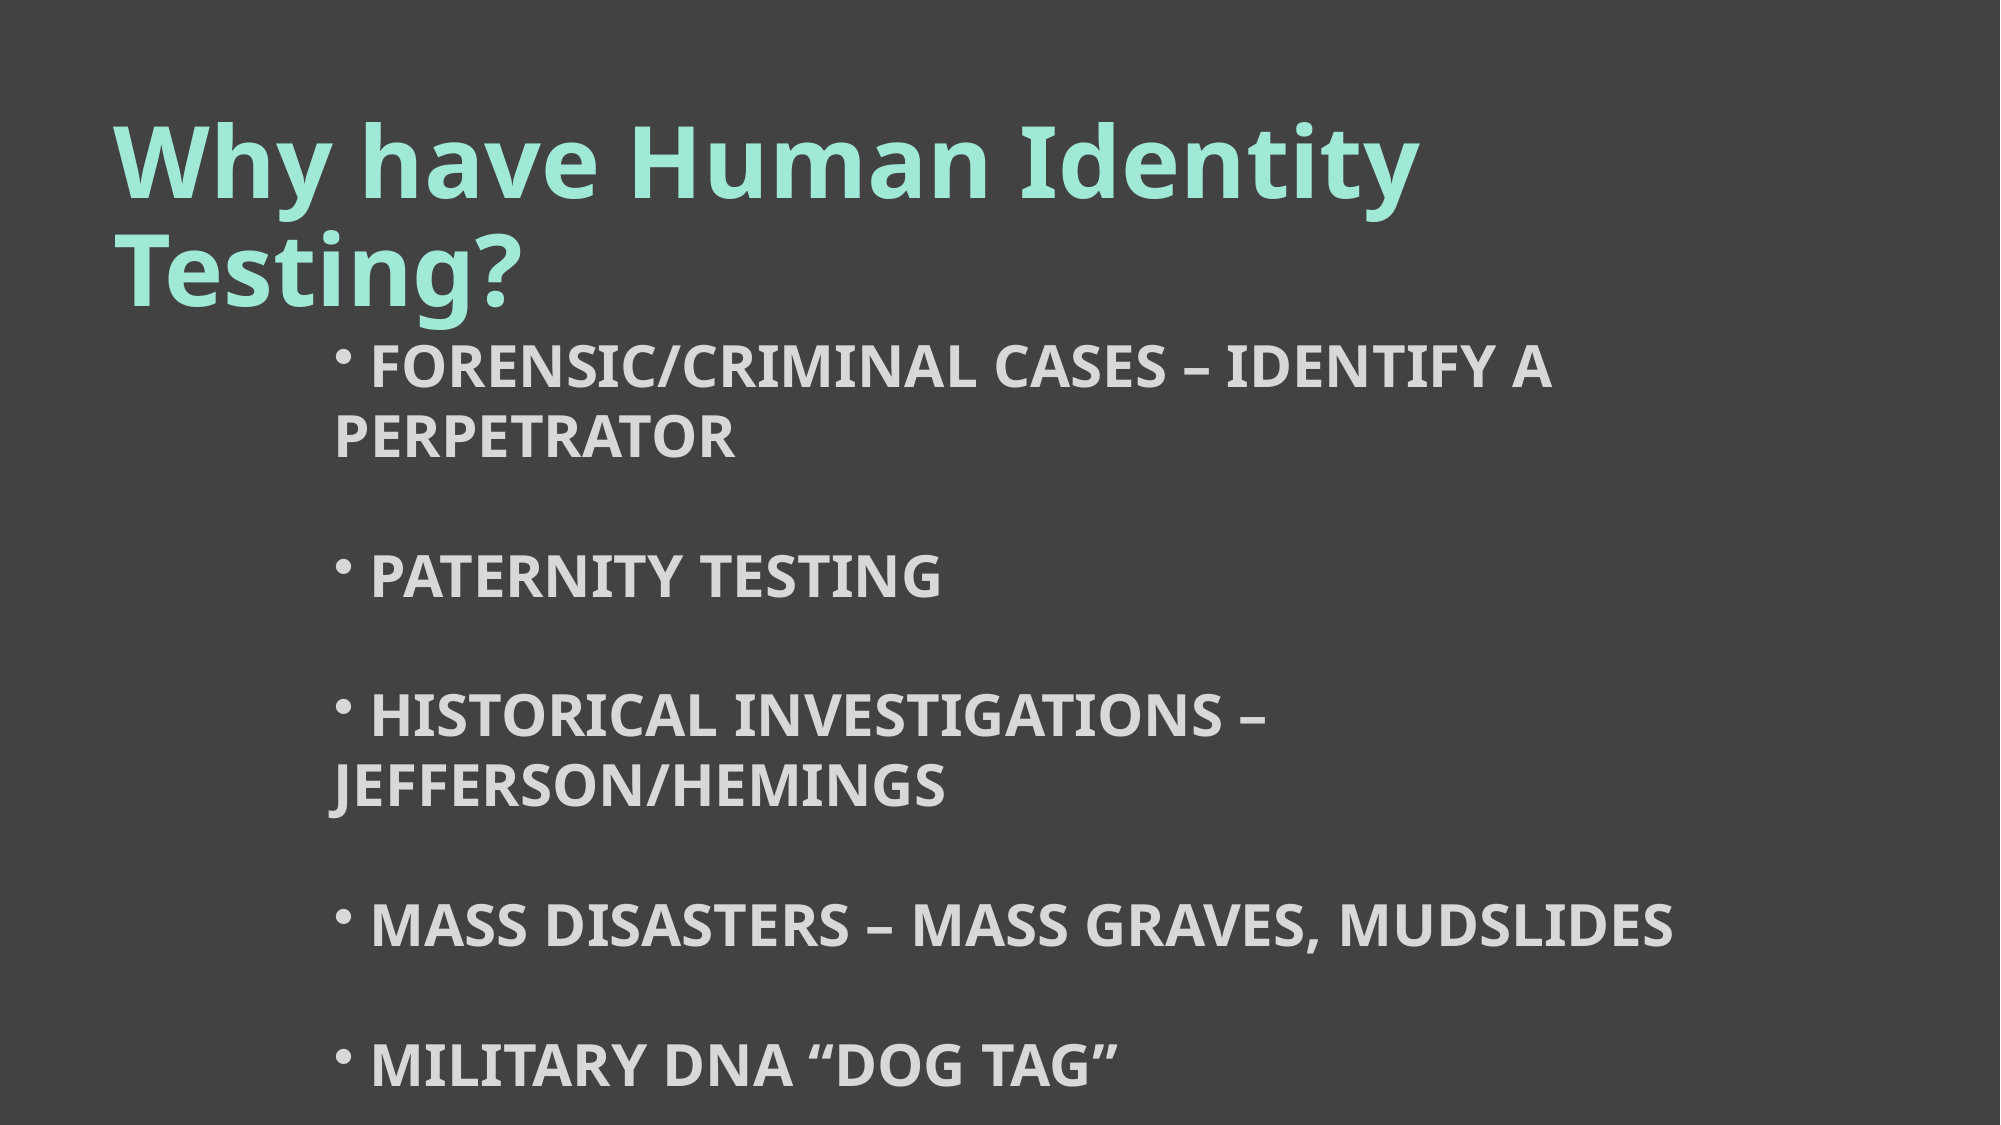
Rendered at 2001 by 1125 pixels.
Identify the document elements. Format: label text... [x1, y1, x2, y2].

text_box Forensic/criminal cases – identify a perpetrator Paternity testing Historical investigations – Jefferson/Hemings Mass disasters – mass graves, mudslides Military DNA “dog tag” [318, 321, 1769, 1106]
title Why have Human Identity Testing? [98, 89, 1806, 351]
